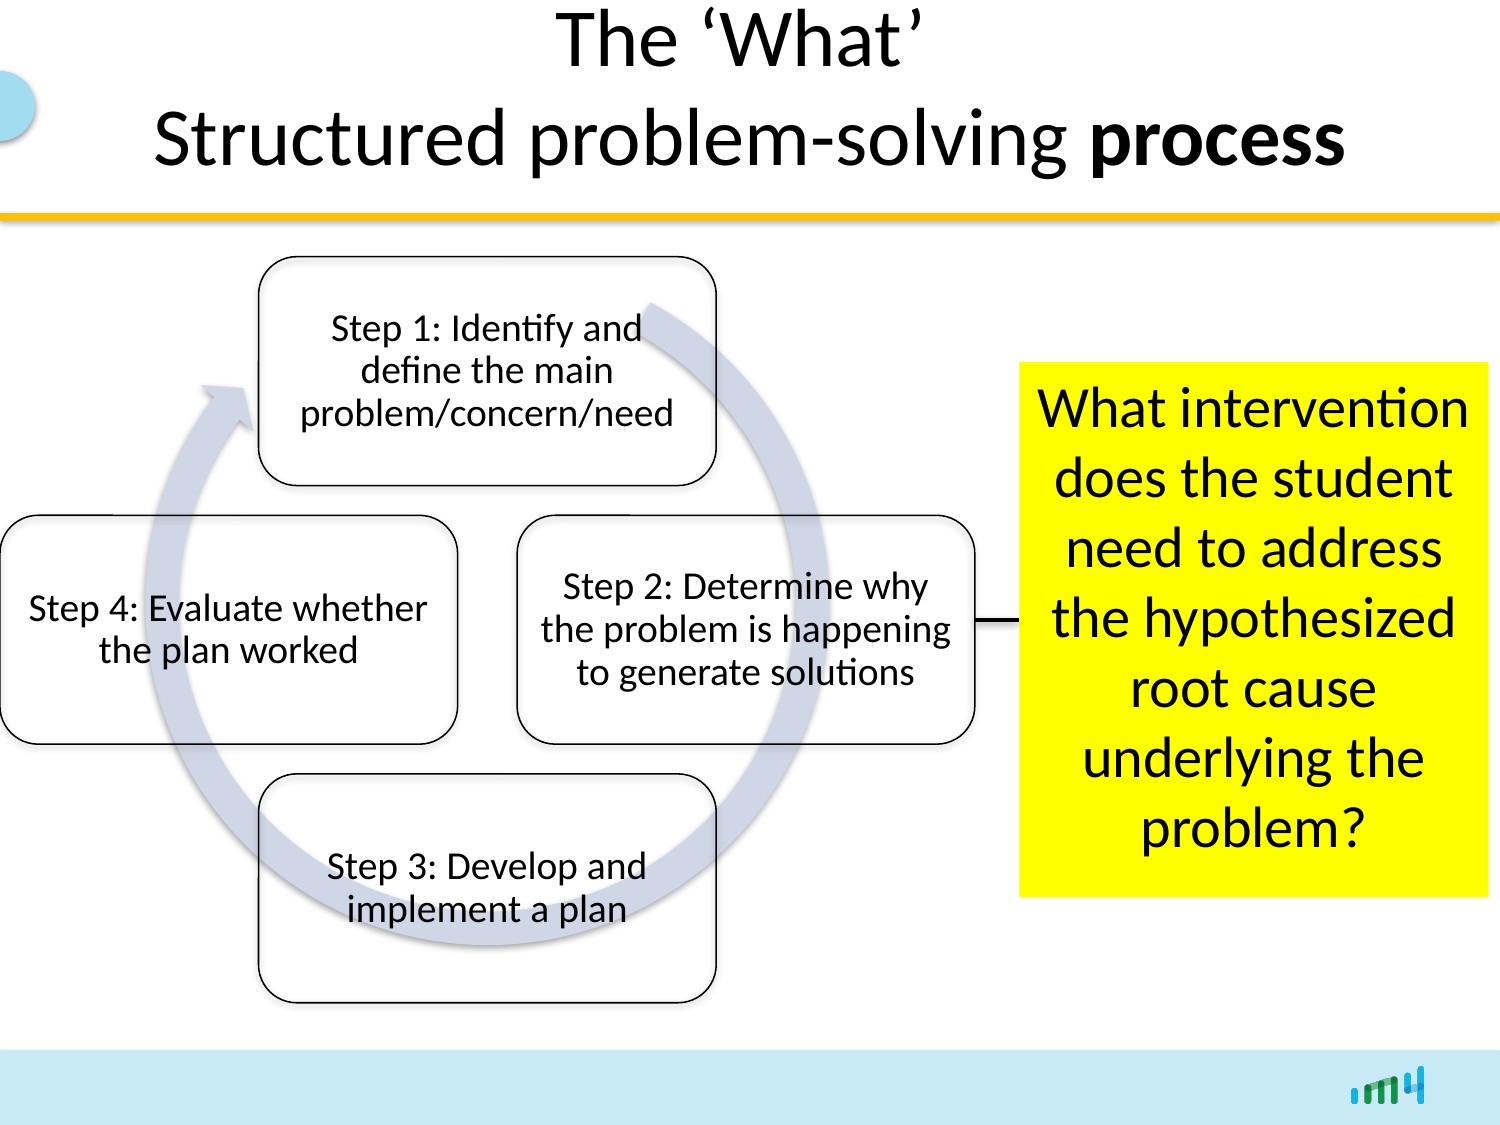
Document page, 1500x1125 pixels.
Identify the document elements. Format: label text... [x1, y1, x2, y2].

text_box What intervention does the student need to address the hypothesized root cause underlying the problem? [1019, 361, 1489, 898]
title The ‘What’ Structured problem-solving process [0, 50, 1500, 212]
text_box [0, 242, 976, 1003]
text_box [0, 213, 1500, 221]
picture [1351, 1066, 1424, 1104]
